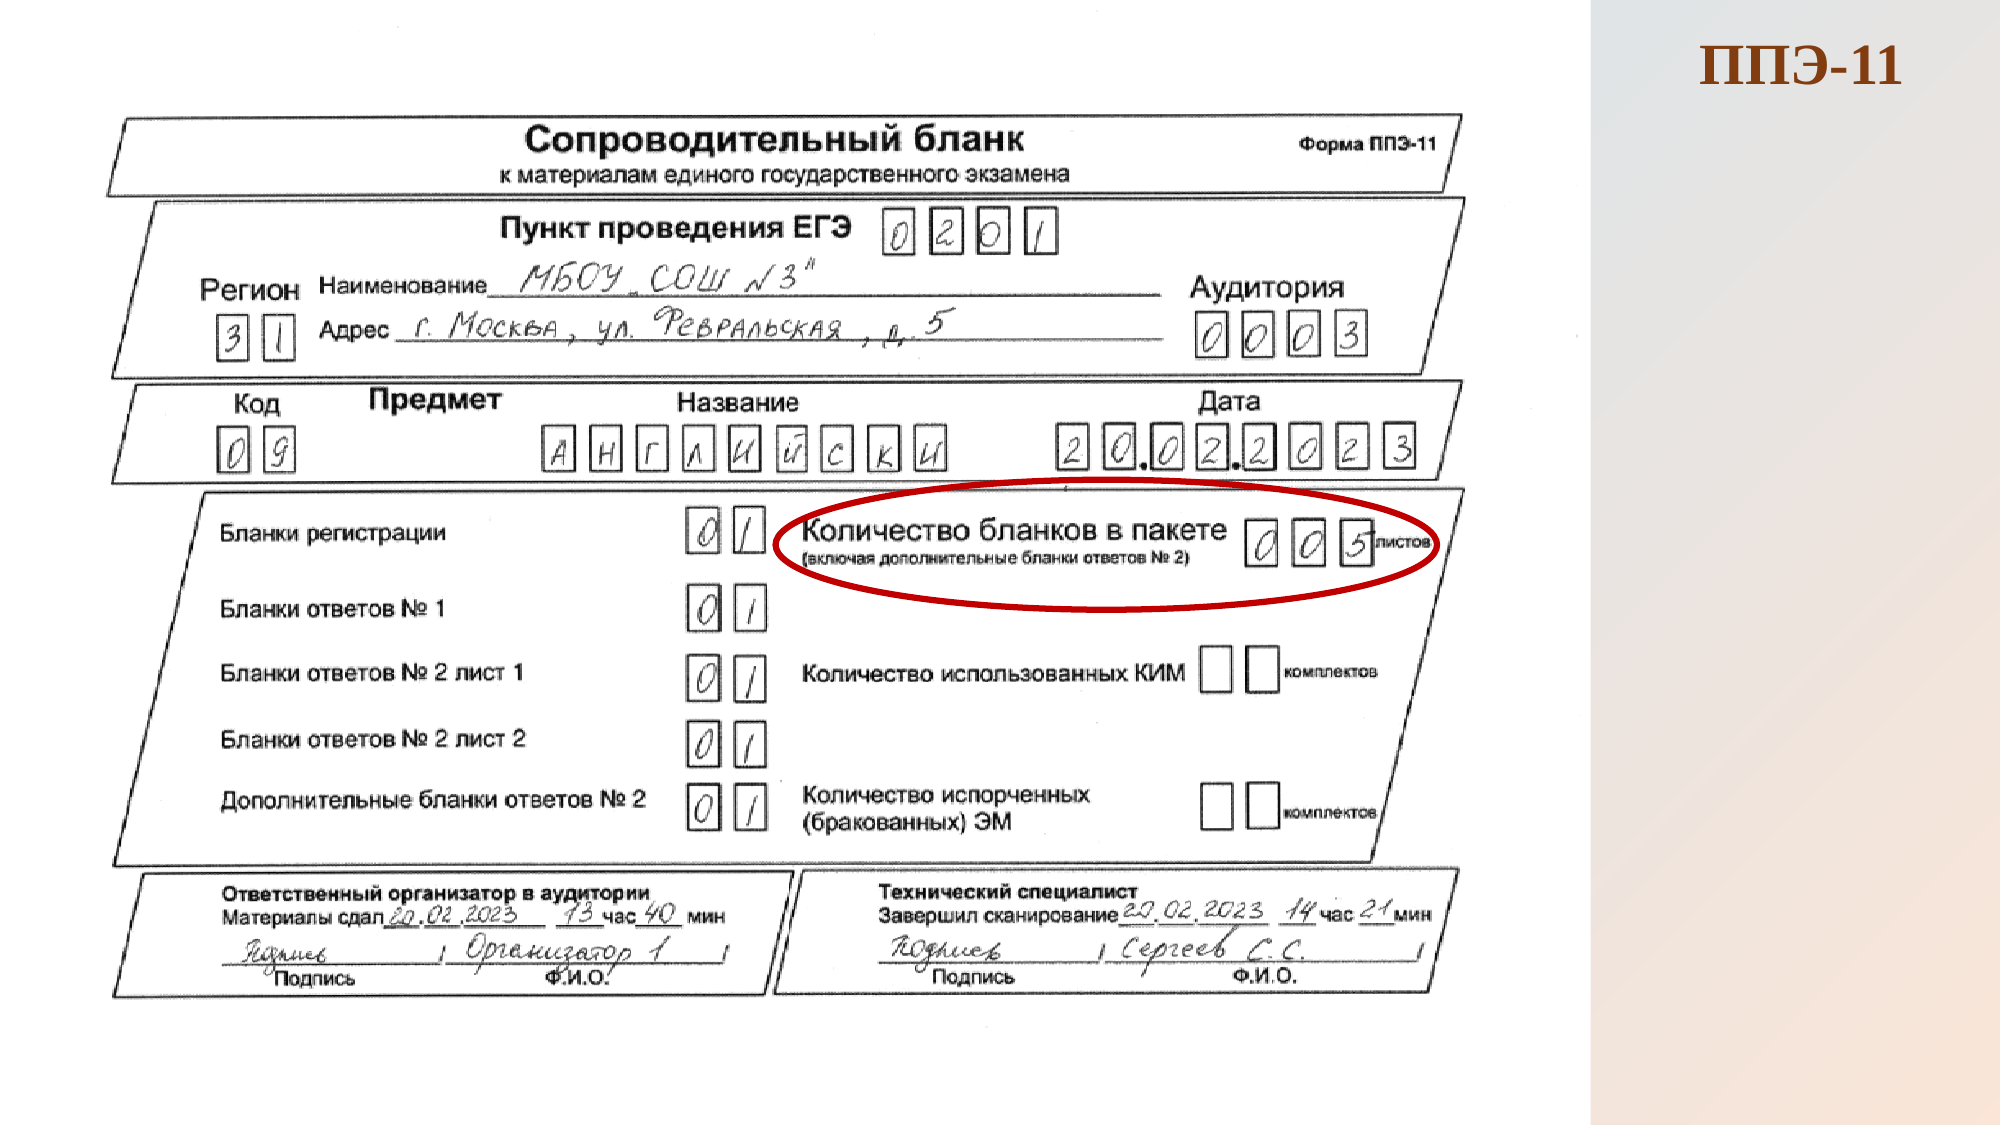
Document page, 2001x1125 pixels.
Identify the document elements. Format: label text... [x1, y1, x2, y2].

text_box ППЭ-11 [1685, 19, 1922, 104]
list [0, 0, 1591, 1125]
